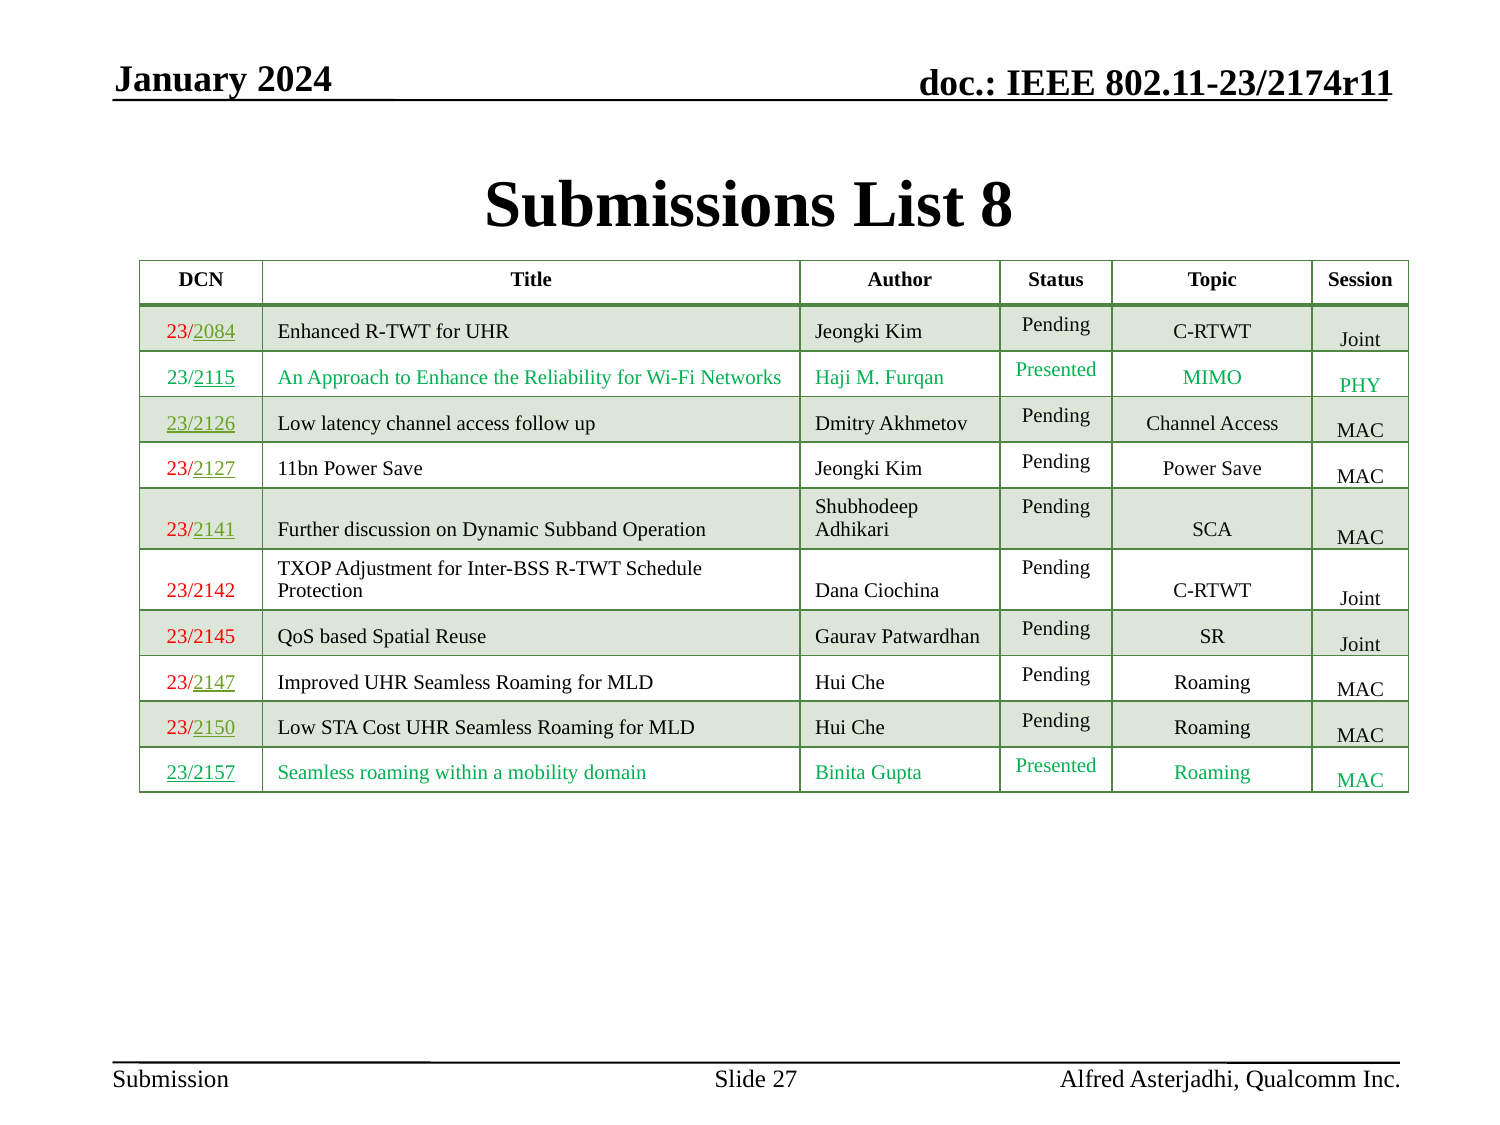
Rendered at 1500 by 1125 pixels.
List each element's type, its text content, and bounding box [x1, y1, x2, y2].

footer Alfred Asterjadhi, Qualcomm Inc. [878, 1061, 1402, 1093]
table_cell Haji M. Furqan [801, 352, 999, 396]
table_cell SR [1113, 611, 1311, 655]
table_cell Improved UHR Seamless Roaming for MLD [263, 656, 799, 700]
table_cell MAC [1313, 748, 1408, 791]
table_cell C-RTWT [1113, 550, 1311, 609]
slide_number Slide 27 [712, 1061, 800, 1123]
table_cell Gaurav Patwardhan [801, 611, 999, 655]
table_cell QoS based Spatial Reuse [263, 611, 799, 655]
table_header Author [801, 261, 999, 303]
table_cell Power Save [1113, 443, 1311, 487]
table_cell MAC [1313, 489, 1408, 548]
table_cell 11bn Power Save [263, 443, 799, 487]
table_cell 23/2084 [140, 307, 262, 350]
table_header Topic [1113, 261, 1311, 303]
table_cell Hui Che [801, 702, 999, 746]
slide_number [114, 54, 423, 100]
table_cell Seamless roaming within a mobility domain [263, 748, 799, 791]
table_cell Channel Access [1113, 397, 1311, 441]
table_cell 23/2150 [140, 702, 262, 746]
table_cell Pending [1001, 489, 1111, 548]
table_cell Roaming [1113, 702, 1311, 746]
table_cell Roaming [1113, 656, 1311, 700]
title Submissions List 8 [112, 112, 1388, 288]
table_cell SCA [1113, 489, 1311, 548]
table_cell 23/2145 [140, 611, 262, 655]
table_cell PHY [1313, 352, 1408, 396]
table_cell MIMO [1113, 352, 1311, 396]
table_cell Presented [1001, 748, 1111, 791]
table_cell 23/2142 [140, 550, 262, 609]
table_cell C-RTWT [1113, 307, 1311, 350]
table_cell Low STA Cost UHR Seamless Roaming for MLD [263, 702, 799, 746]
table_cell Shubhodeep Adhikari [801, 489, 999, 548]
table_header Session [1313, 261, 1408, 303]
table_cell MAC [1313, 656, 1408, 700]
table_header Status [1001, 261, 1111, 303]
table_cell Presented [1001, 352, 1111, 396]
table_cell MAC [1313, 702, 1408, 746]
table_cell 23/2126 [140, 397, 262, 441]
table_cell 23/2157 [140, 748, 262, 791]
table_cell Further discussion on Dynamic Subband Operation [263, 489, 799, 548]
table_cell 23/2141 [140, 489, 262, 548]
table_header Title [263, 261, 799, 303]
table_cell Binita Gupta [801, 748, 999, 791]
table_cell Low latency channel access follow up [263, 397, 799, 441]
table_cell Dmitry Akhmetov [801, 397, 999, 441]
table_header DCN [140, 261, 262, 303]
table_cell Dana Ciochina [801, 550, 999, 609]
table_cell Joint [1313, 550, 1408, 609]
table_cell Jeongki Kim [801, 443, 999, 487]
table_cell Hui Che [801, 656, 999, 700]
table_cell MAC [1313, 443, 1408, 487]
table_cell Pending [1001, 307, 1111, 350]
table_cell Pending [1001, 656, 1111, 700]
table_cell 23/2147 [140, 656, 262, 700]
table_cell Pending [1001, 443, 1111, 487]
table_cell Jeongki Kim [801, 307, 999, 350]
table_cell Enhanced R-TWT for UHR [263, 307, 799, 350]
table_cell Roaming [1113, 748, 1311, 791]
table_cell MAC [1313, 397, 1408, 441]
table_cell Joint [1313, 611, 1408, 655]
table_cell Pending [1001, 550, 1111, 609]
table_cell Pending [1001, 702, 1111, 746]
table_cell An Approach to Enhance the Reliability for Wi-Fi Networks [263, 352, 799, 396]
table_cell TXOP Adjustment for Inter-BSS R-TWT Schedule Protection [263, 550, 799, 609]
table_cell Pending [1001, 611, 1111, 655]
table_cell Pending [1001, 397, 1111, 441]
table_cell 23/2127 [140, 443, 262, 487]
table_cell Joint [1313, 307, 1408, 350]
table_cell 23/2115 [140, 352, 262, 396]
